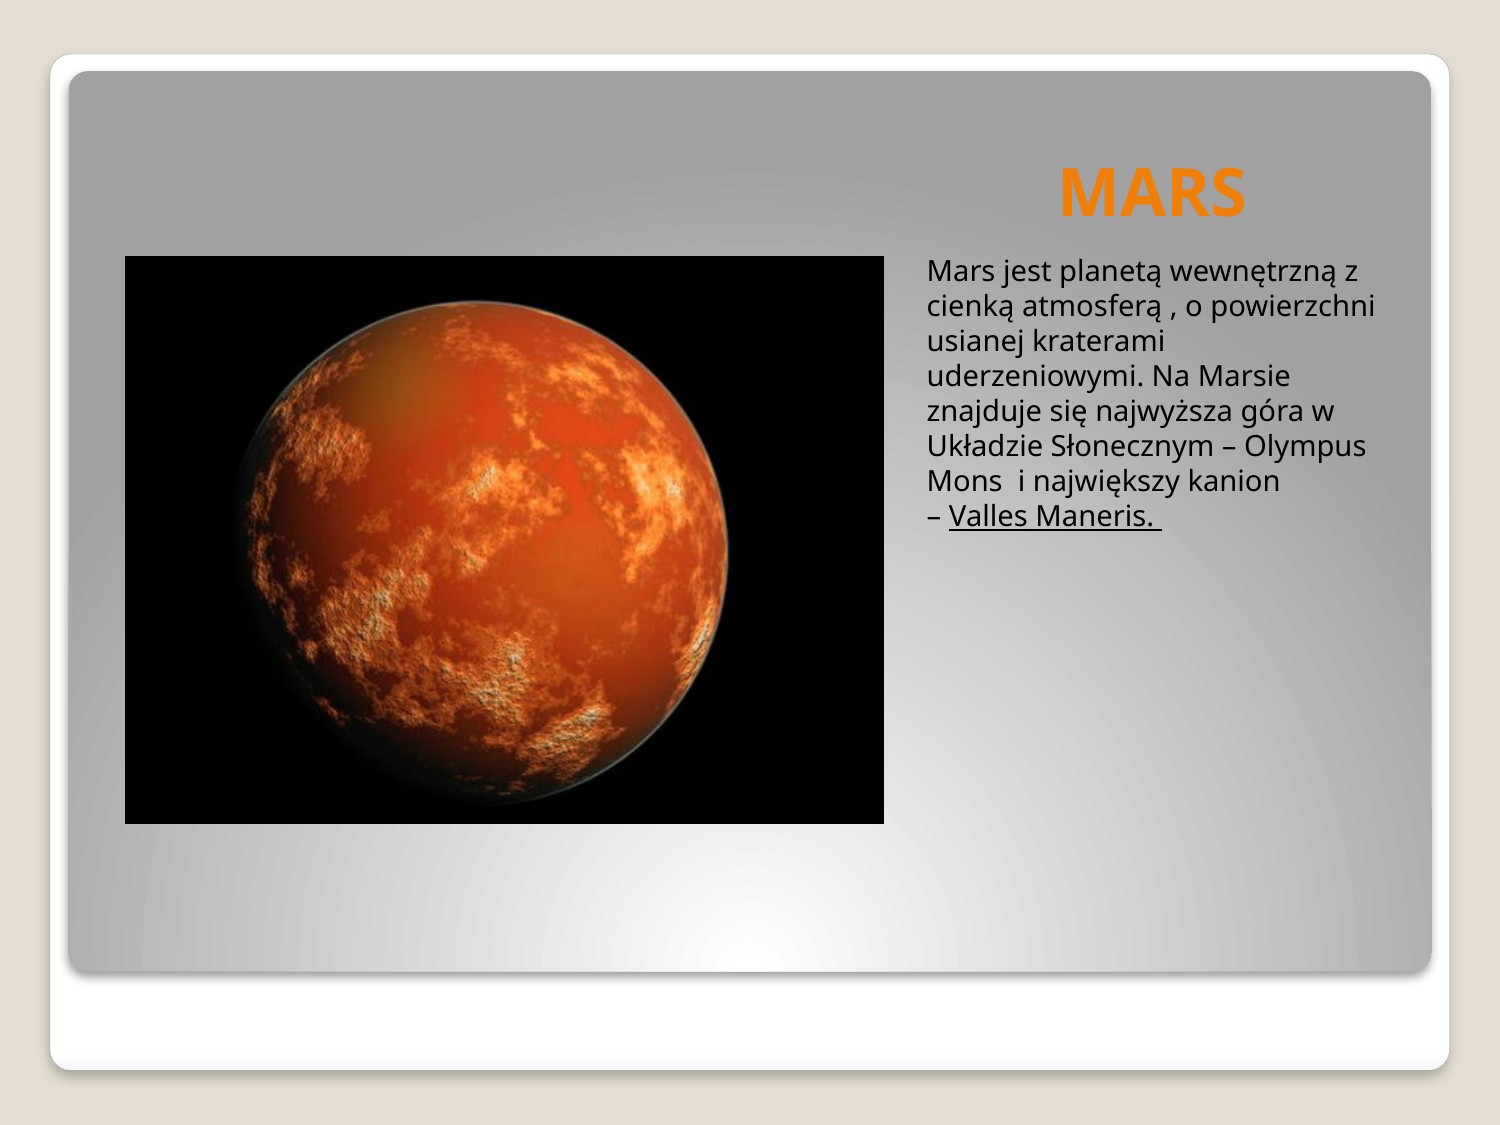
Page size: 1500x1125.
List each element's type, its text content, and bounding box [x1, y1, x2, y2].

title MARS [908, 87, 1397, 237]
list Mars jest planetą wewnętrzną z cienką atmosferą , o powierzchni usianej kraterami uderzeniowymi. Na Marsie znajduje się najwyższa góra w Układzie Słonecznym – Olympus Mons i największy kanion – Valles Maneris. [908, 237, 1397, 928]
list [124, 256, 885, 824]
